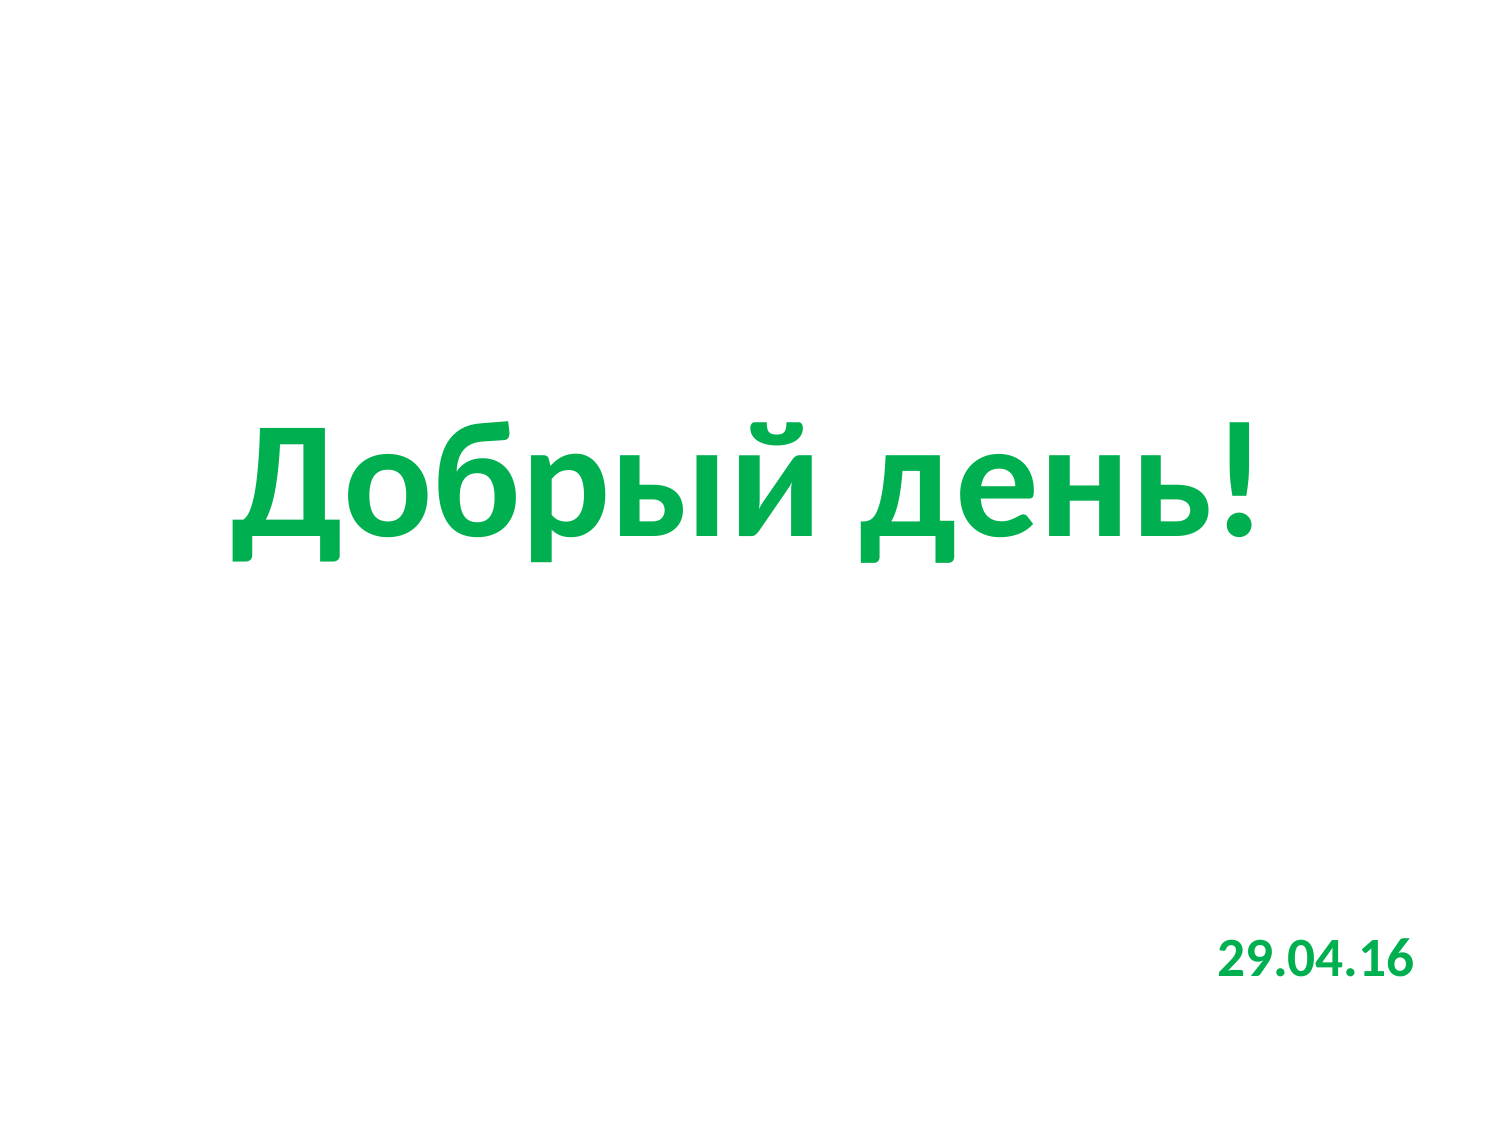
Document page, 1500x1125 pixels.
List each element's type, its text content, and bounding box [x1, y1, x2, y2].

title Добрый день! [112, 349, 1388, 591]
subtitle 29.04.16 [1089, 914, 1430, 997]
